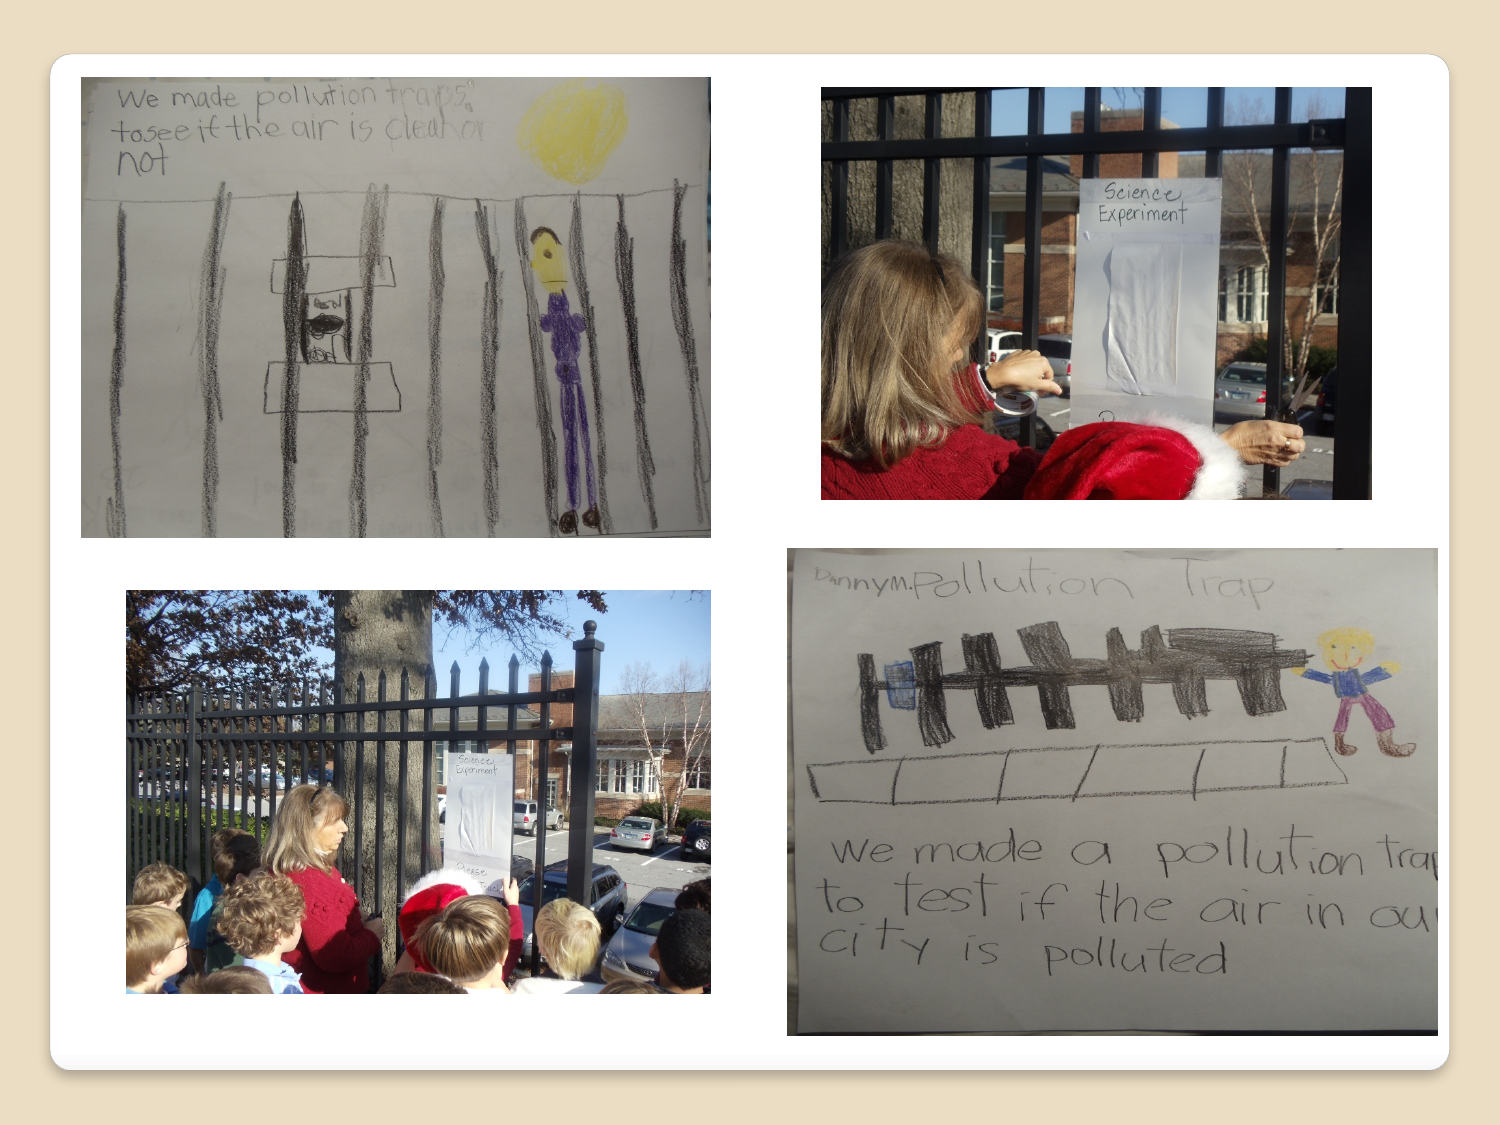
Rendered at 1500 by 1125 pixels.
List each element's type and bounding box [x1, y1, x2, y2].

picture [787, 548, 1438, 1036]
picture [125, 590, 711, 994]
picture [821, 87, 1372, 501]
picture [80, 77, 711, 538]
